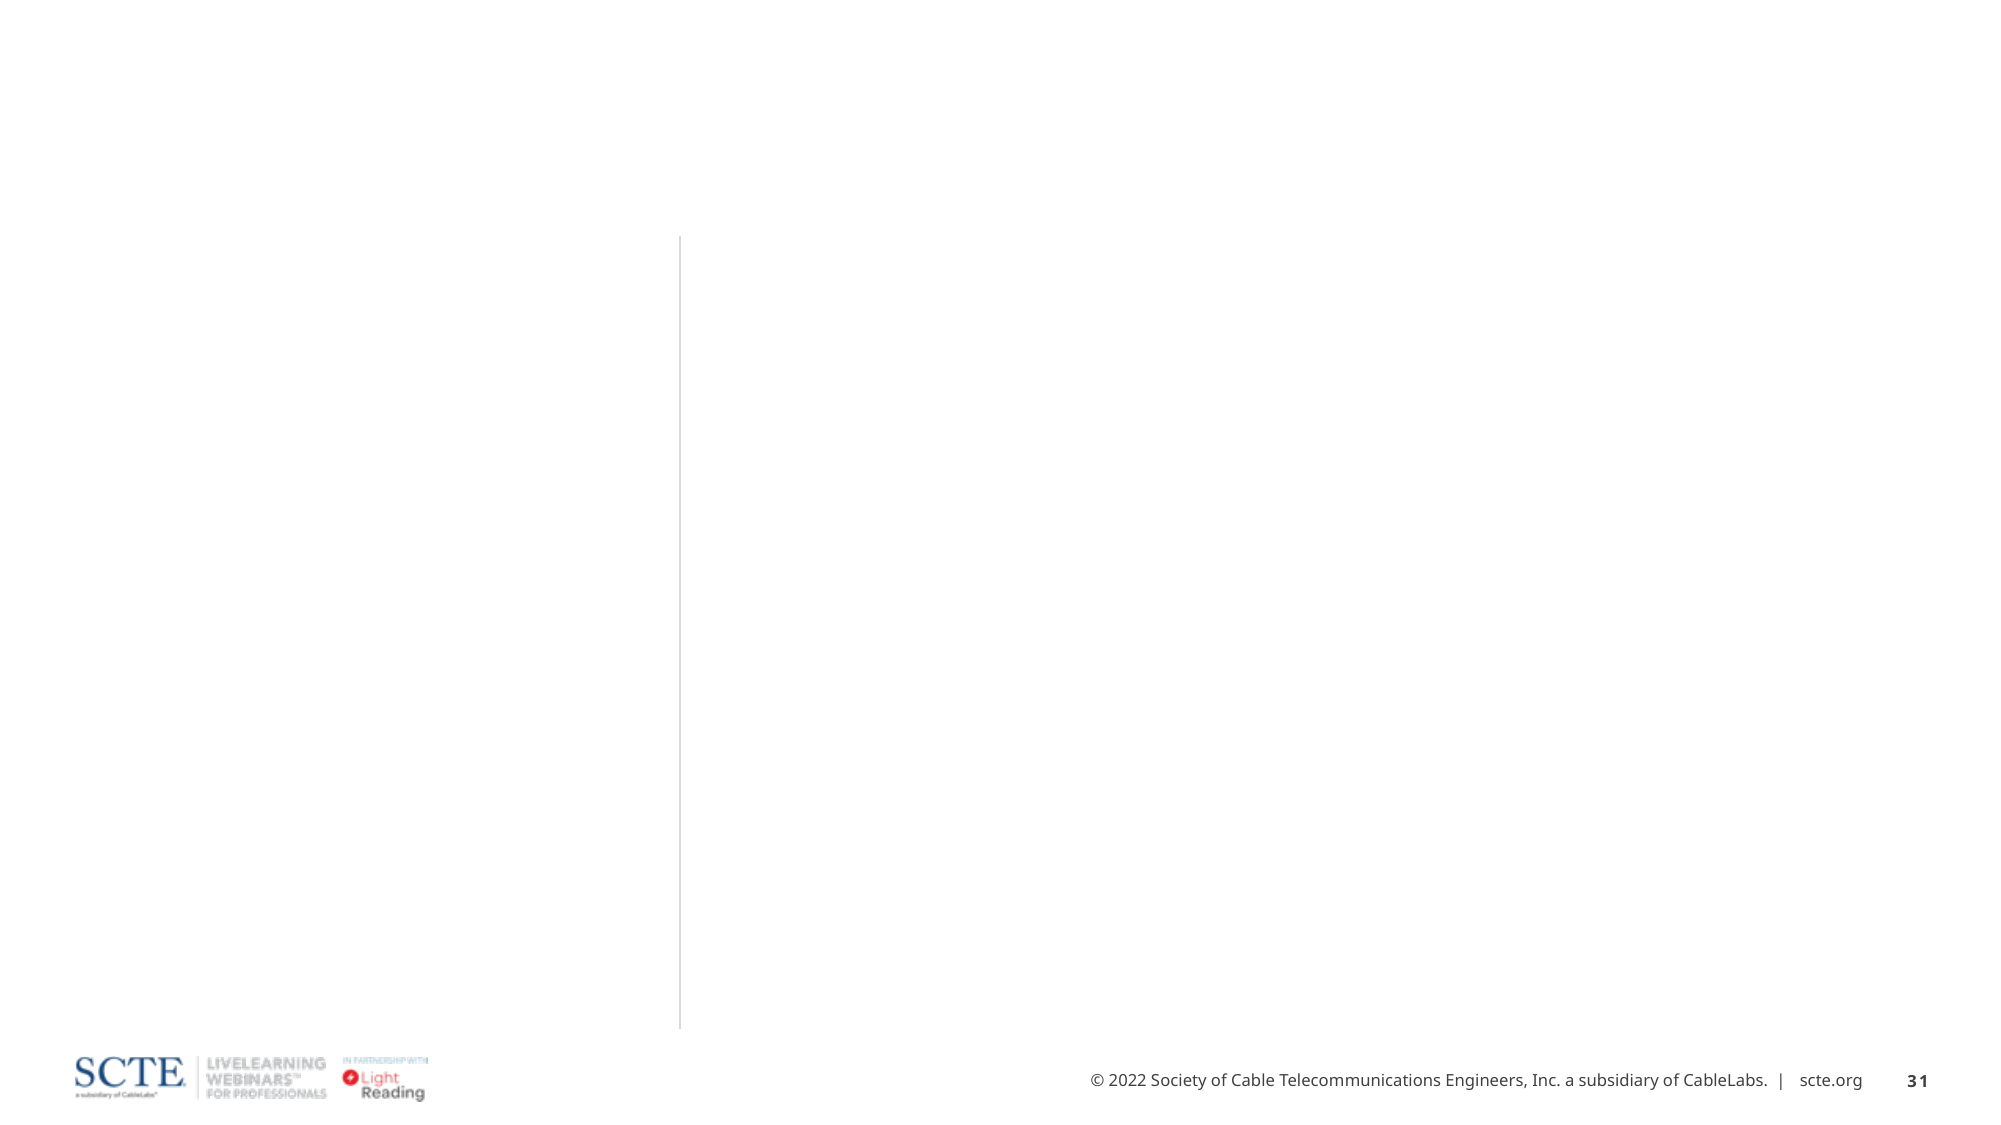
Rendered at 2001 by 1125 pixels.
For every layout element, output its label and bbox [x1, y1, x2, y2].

picture [75, 1056, 428, 1102]
